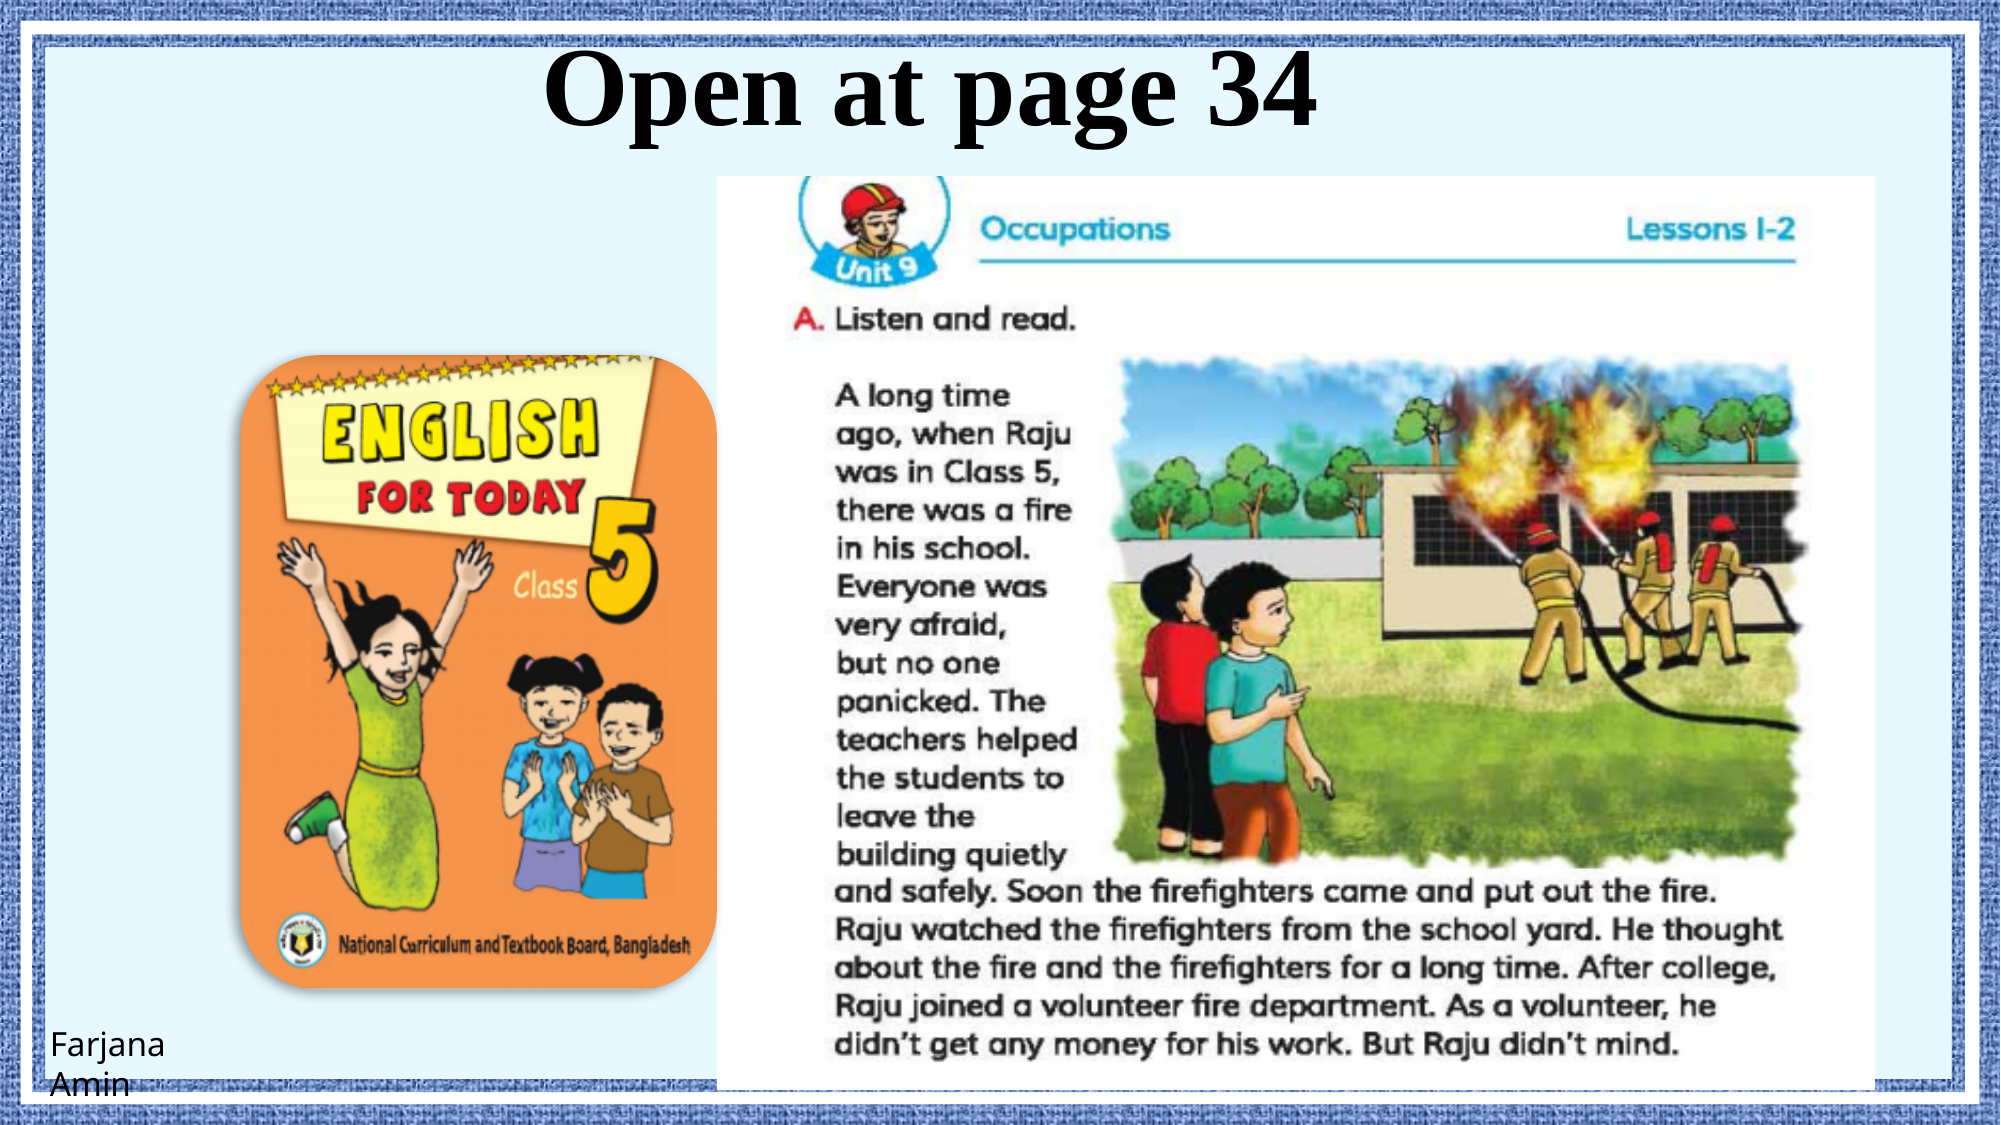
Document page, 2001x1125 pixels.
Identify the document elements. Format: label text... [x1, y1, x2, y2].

picture [0, 0, 2001, 1125]
text_box Open at page 34 [526, 5, 1375, 156]
